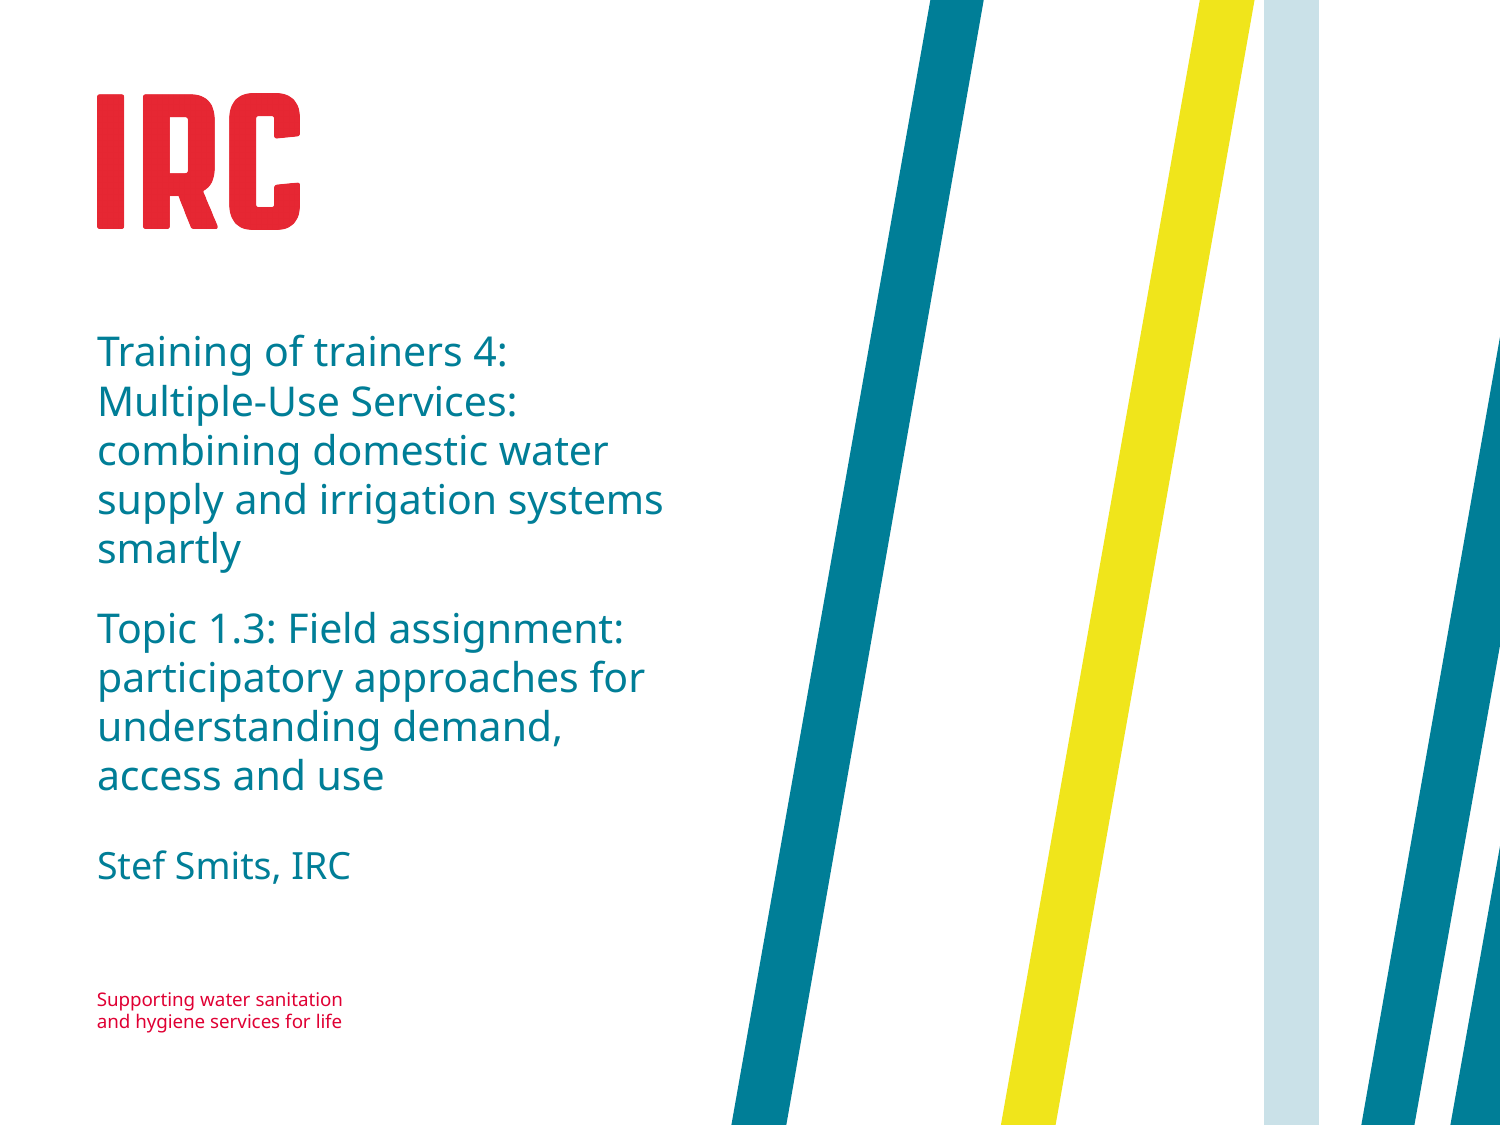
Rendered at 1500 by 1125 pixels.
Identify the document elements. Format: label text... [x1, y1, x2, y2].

picture [97, 93, 300, 230]
subtitle Stef Smits, IRC [97, 826, 670, 904]
list Training of trainers 4: Multiple-Use Services: combining domestic water supply and irrigation systems smartly Topic 1.3: Field assignment: participatory approaches for understanding demand, access and use [97, 324, 670, 799]
